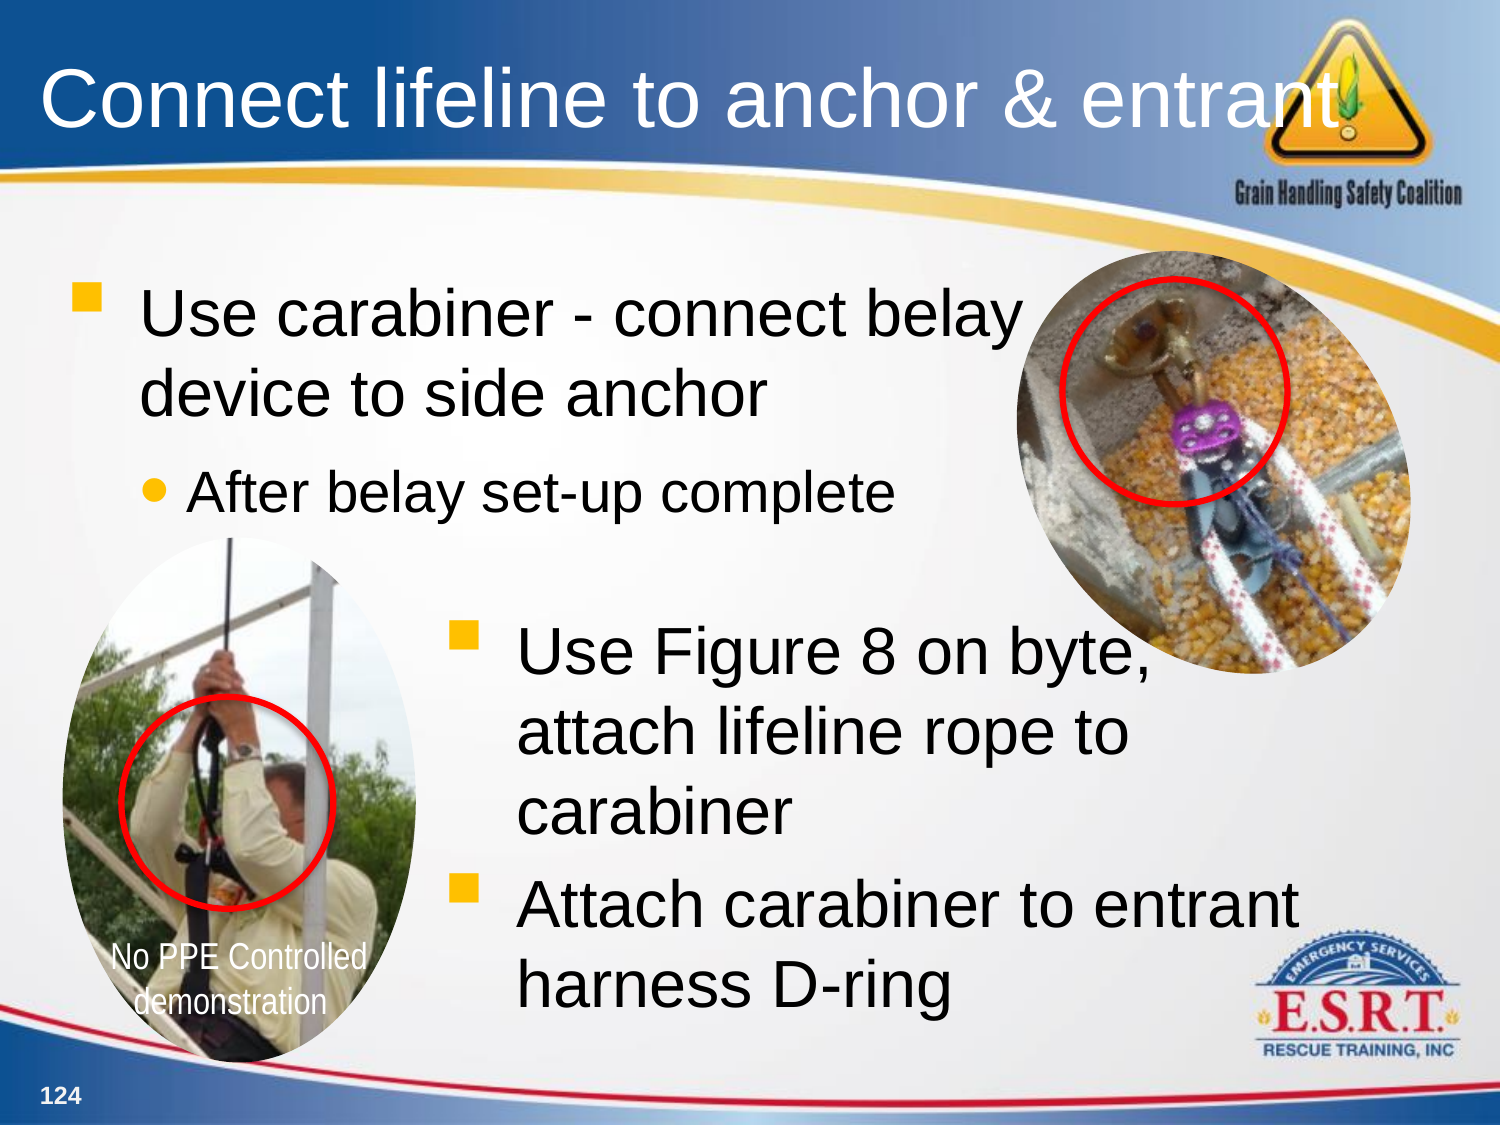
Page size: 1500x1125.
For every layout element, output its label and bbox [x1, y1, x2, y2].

text_box [1032, 237, 1396, 688]
picture [0, 0, 1500, 1125]
text_box [62, 537, 416, 1063]
